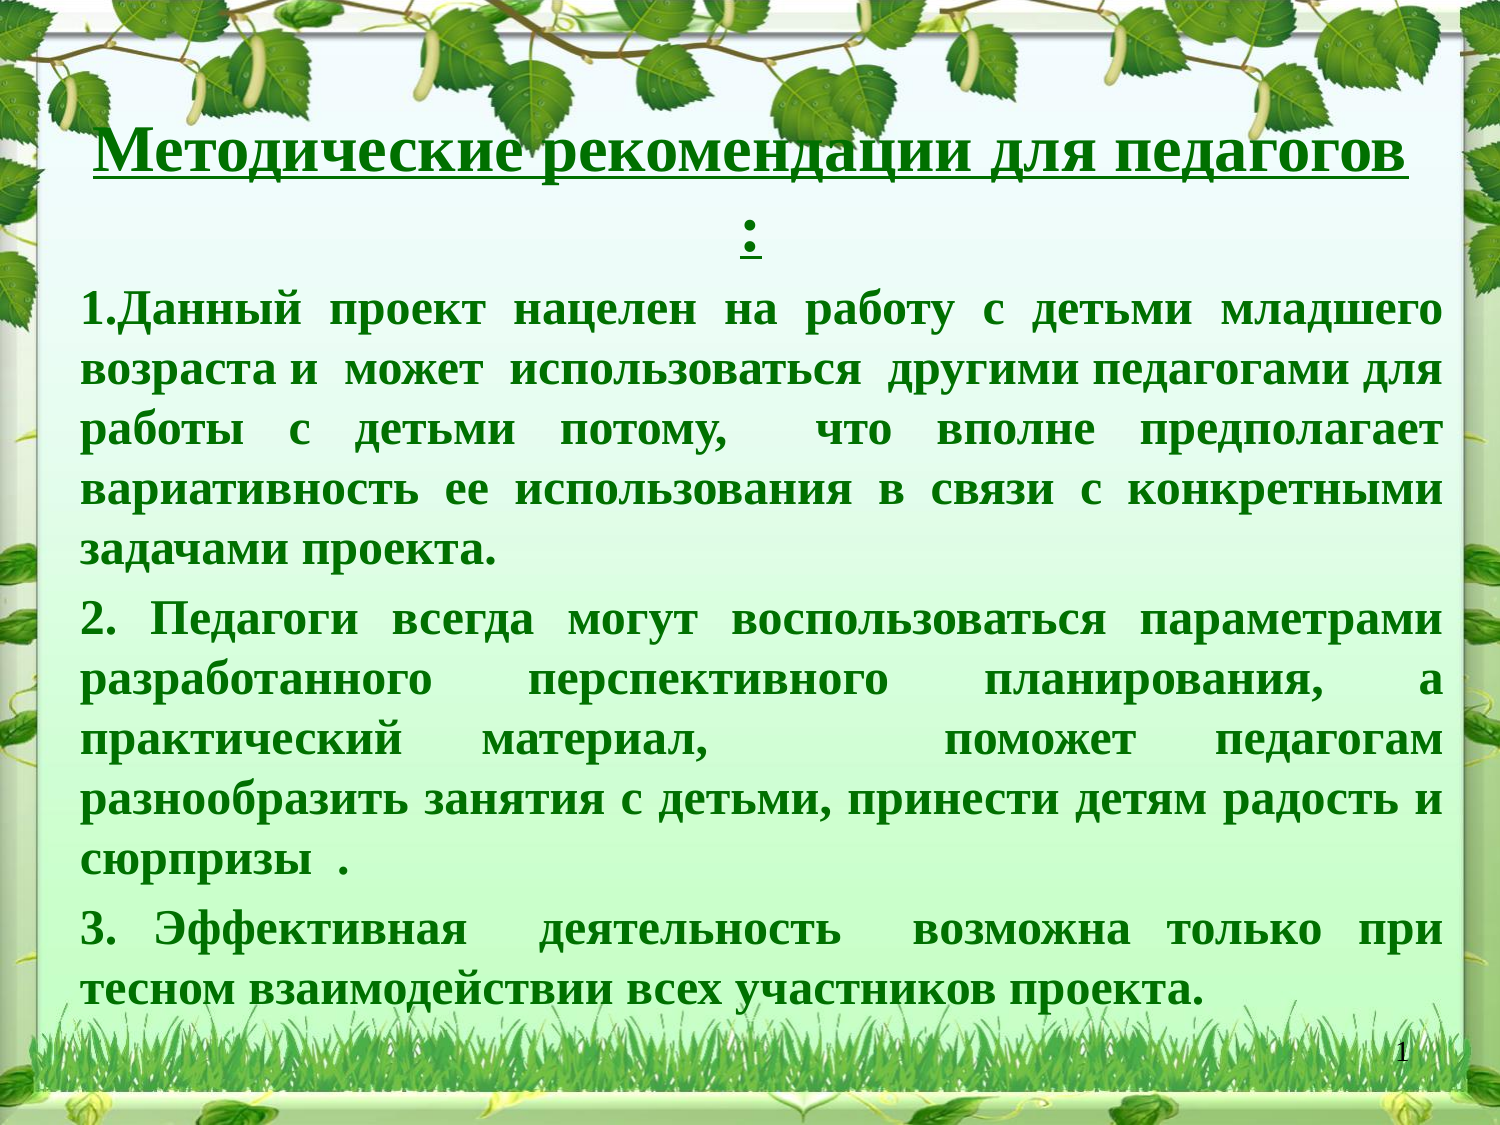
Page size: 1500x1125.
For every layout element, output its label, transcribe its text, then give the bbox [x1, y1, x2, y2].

slide_number 1 [1074, 1024, 1426, 1103]
picture [0, 0, 1500, 1125]
list 1.Данный проект нацелен на работу с детьми младшего возраста и может использоваться другими педагогами для работы с детьми потому, что вполне предполагает вариативность ее использования в связи с конкретными задачами проекта. 2. Педагоги всегда могут воспользоваться параметрами разработанного перспективного планирования, а практический материал, поможет педагогам разнообразить занятия с детьми, принести детям радость и сюрпризы . 3. Эффективная деятельность возможна только при тесном взаимодействии всех участников проекта. [64, 267, 1459, 1125]
title Методические рекомендации для педагогов : [76, 137, 1425, 233]
